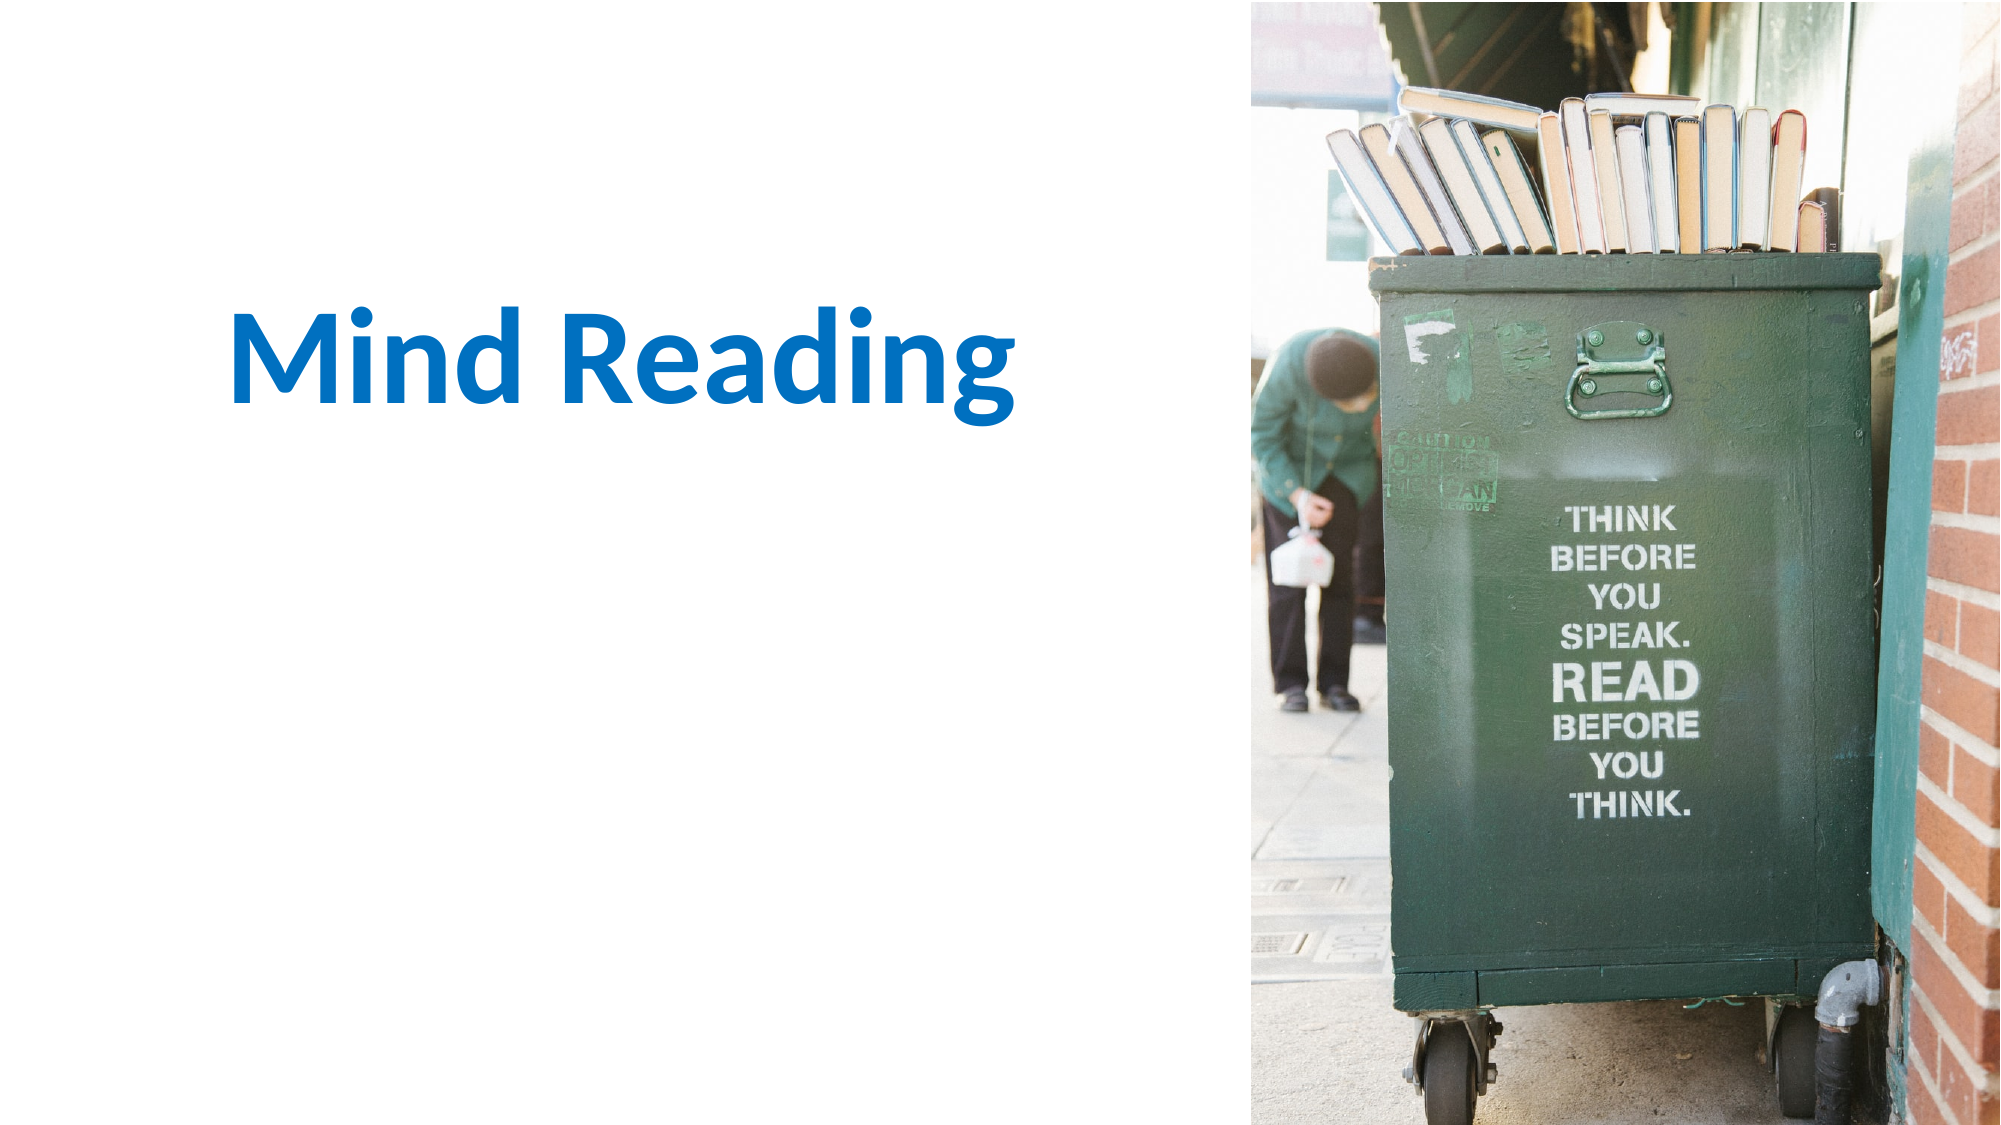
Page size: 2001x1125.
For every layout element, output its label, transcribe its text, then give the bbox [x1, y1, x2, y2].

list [1251, 2, 2000, 1125]
title Mind Reading [137, 249, 1106, 468]
